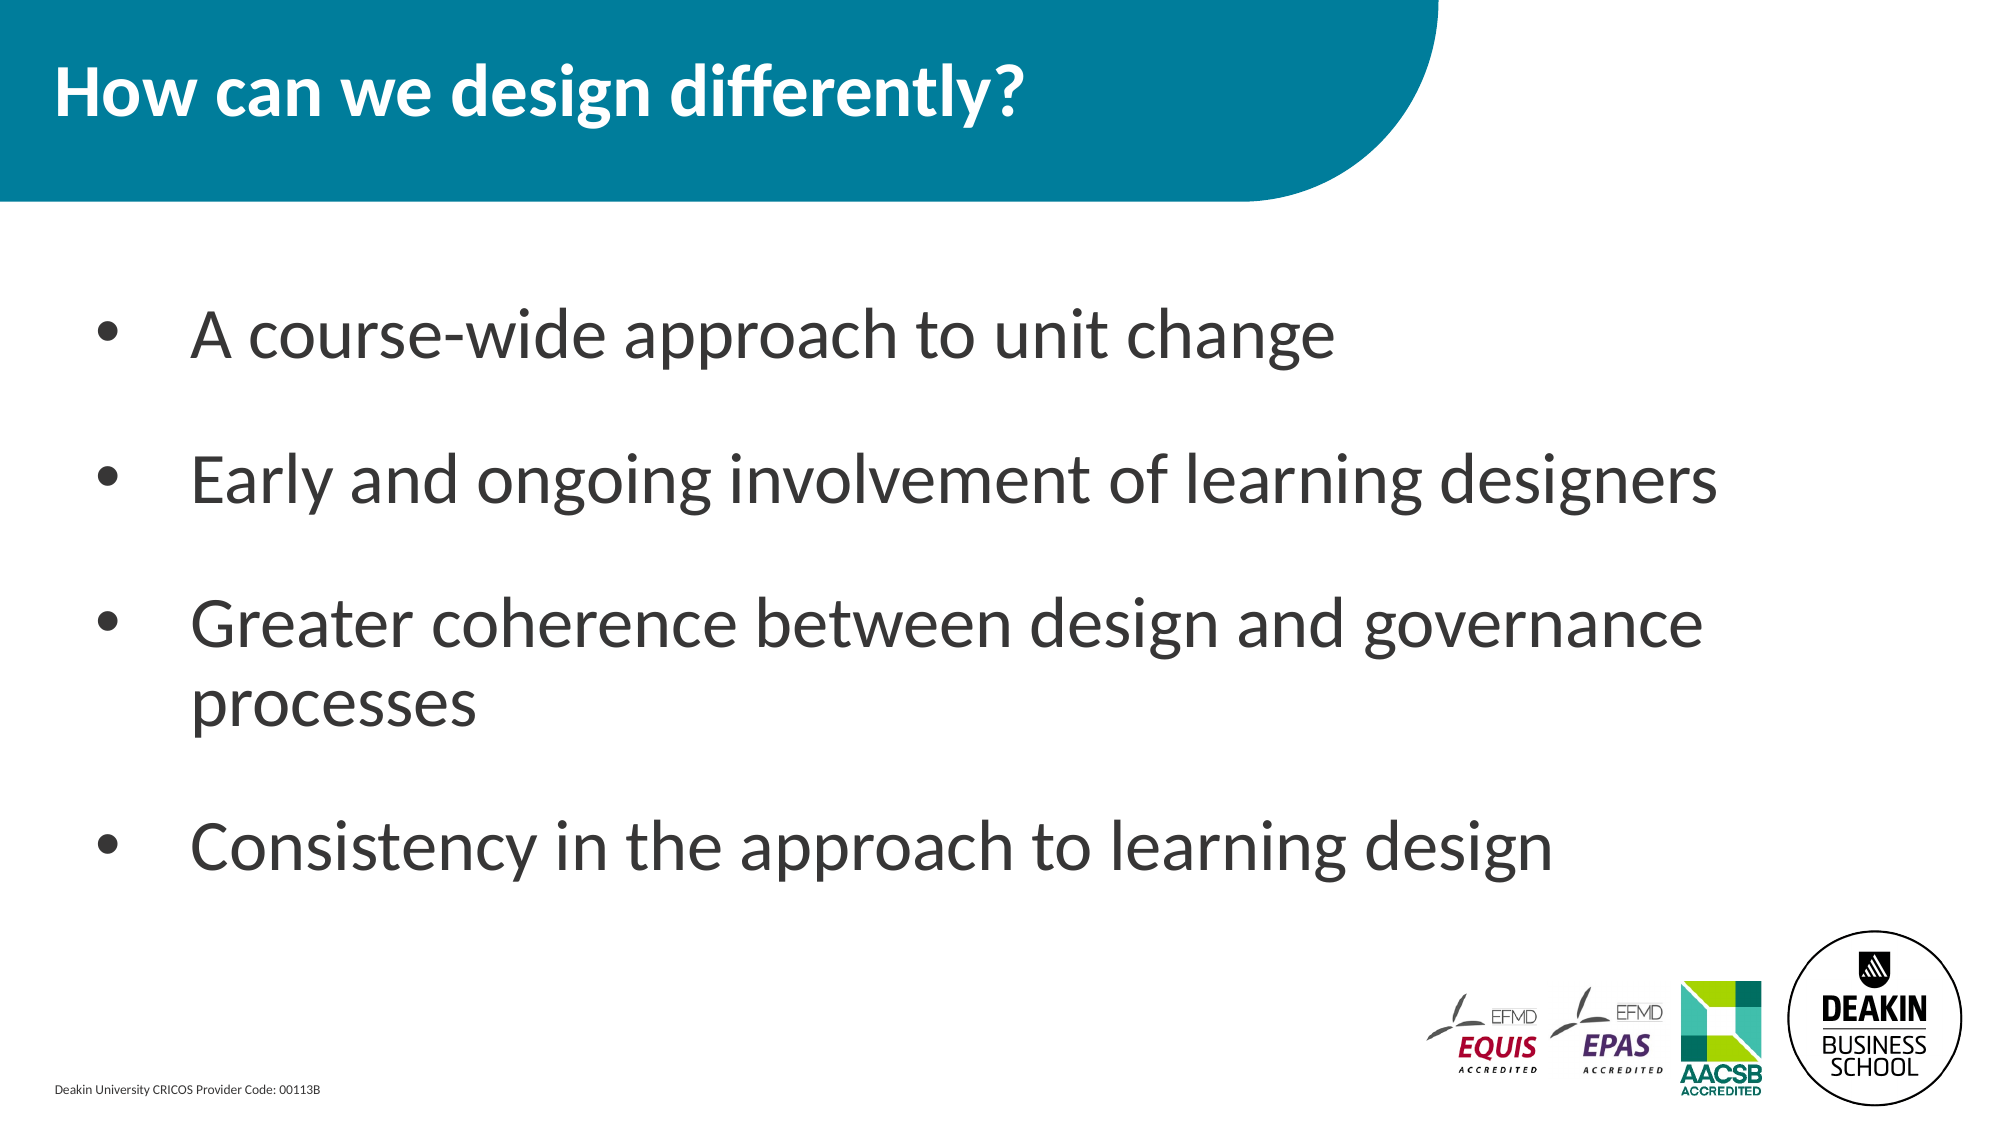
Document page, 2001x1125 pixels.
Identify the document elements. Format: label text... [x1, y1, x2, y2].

list A course-wide approach to unit change Early and ongoing involvement of learning designers Greater coherence between design and governance processes Consistency in the approach to learning design [80, 288, 1753, 941]
picture [1419, 981, 1671, 1079]
picture [1680, 904, 1988, 1125]
title How can we design differently? [39, 44, 1439, 202]
footer Deakin University CRICOS Provider Code: 00113B [39, 1072, 1127, 1107]
